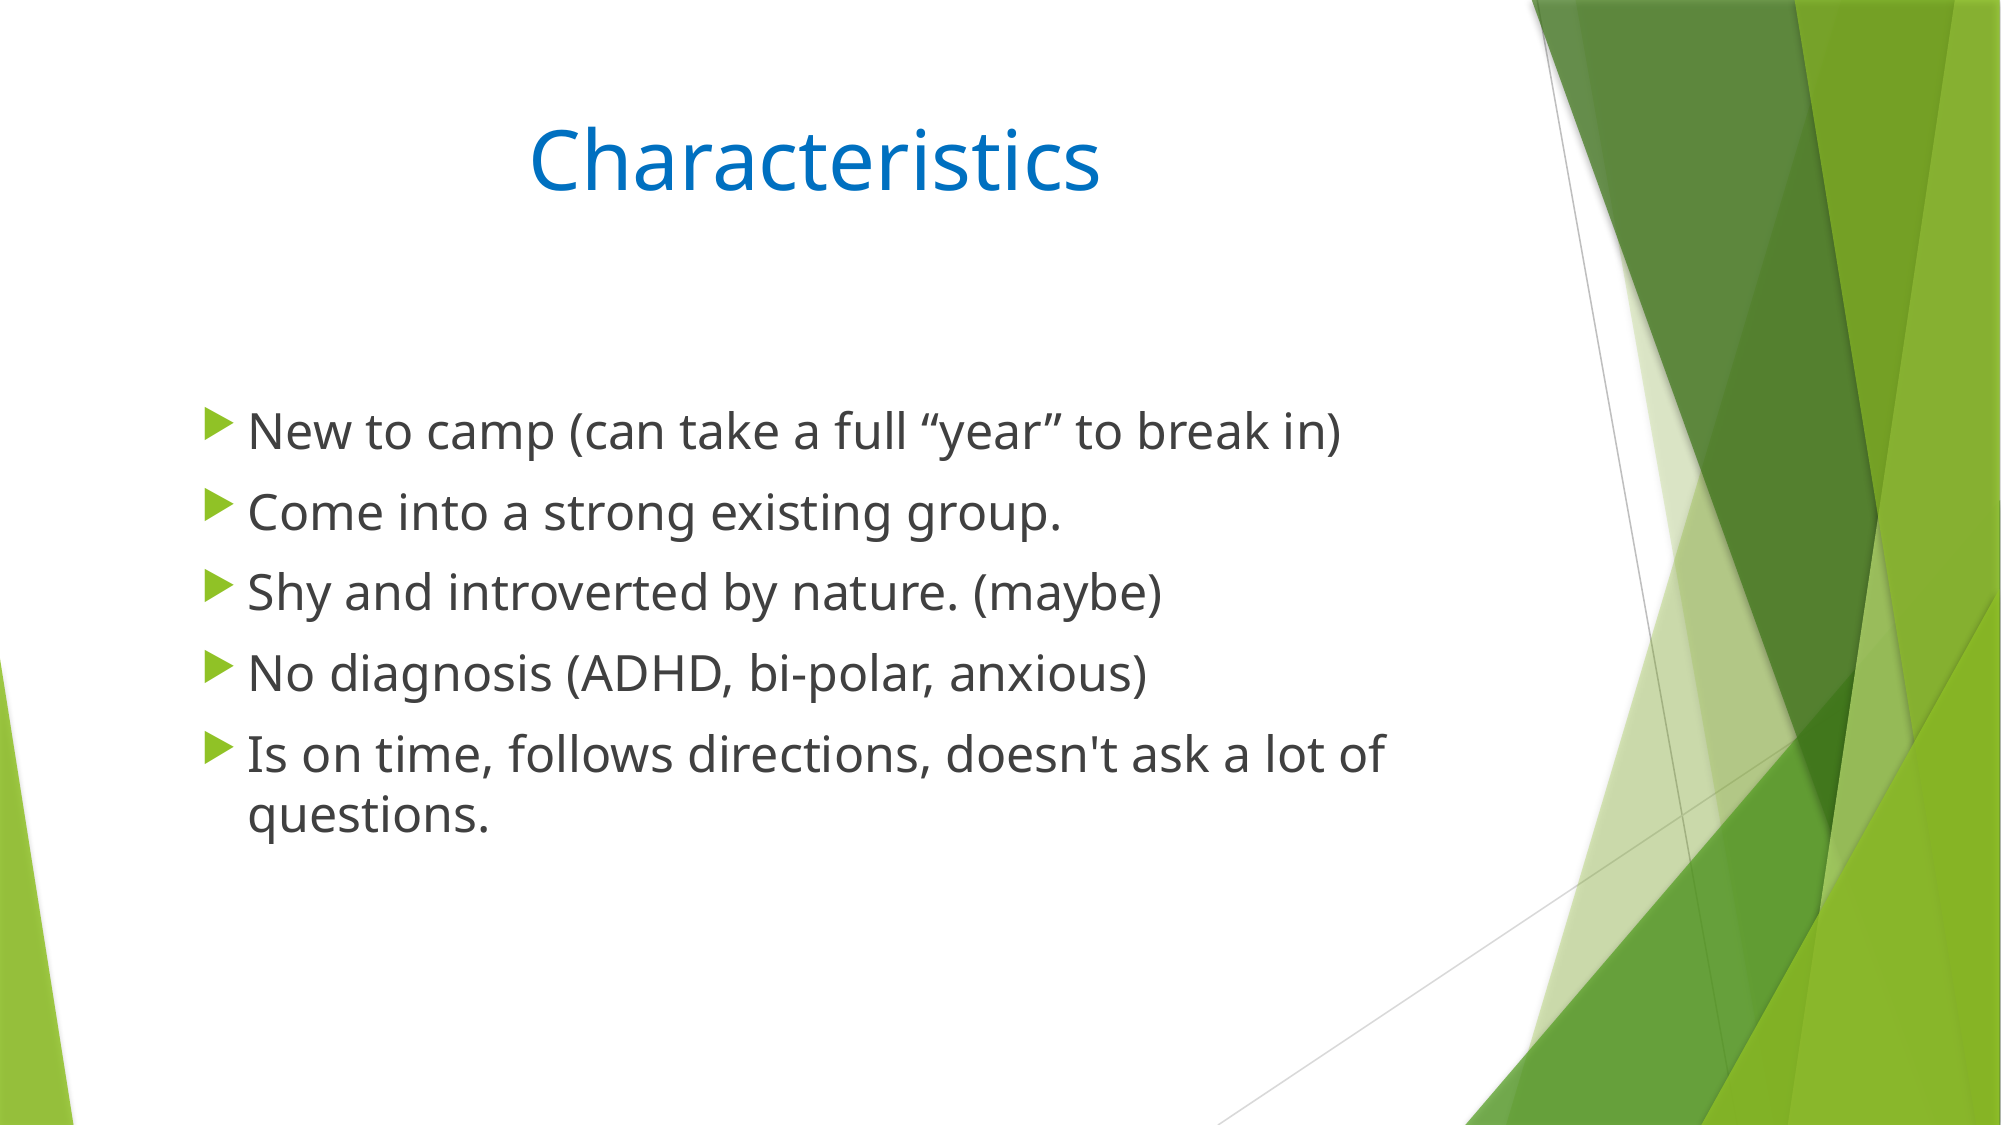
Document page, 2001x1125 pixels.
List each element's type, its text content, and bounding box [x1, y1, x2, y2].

list New to camp (can take a full “year” to break in) Come into a strong existing group. Shy and introverted by nature. (maybe) No diagnosis (ADHD, bi-polar, anxious) Is on time, follows directions, doesn't ask a lot of questions. [111, 391, 1522, 991]
title Characteristics [111, 99, 1522, 317]
